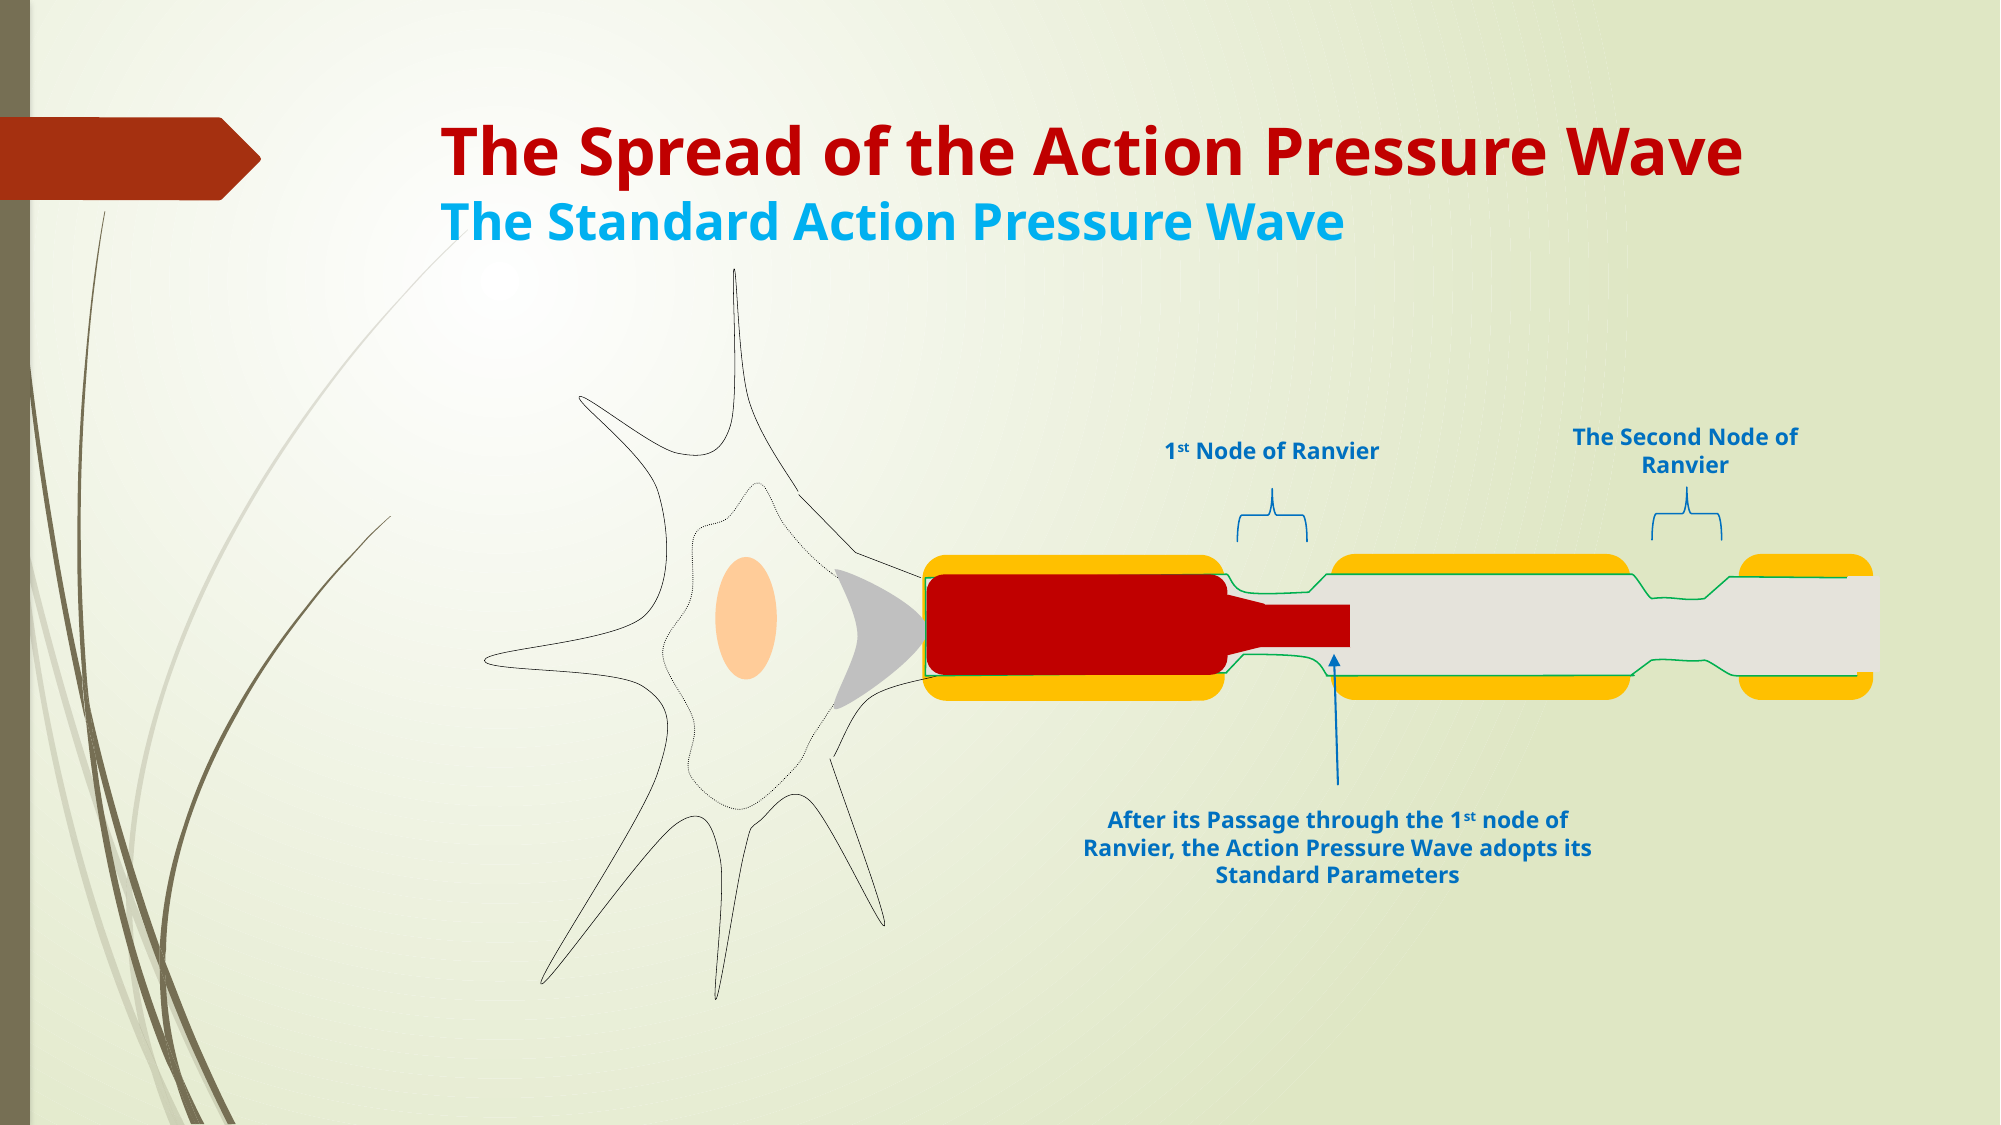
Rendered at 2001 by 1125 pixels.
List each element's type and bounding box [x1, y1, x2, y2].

text_box [1333, 653, 1339, 785]
text_box [425, 102, 1888, 1049]
